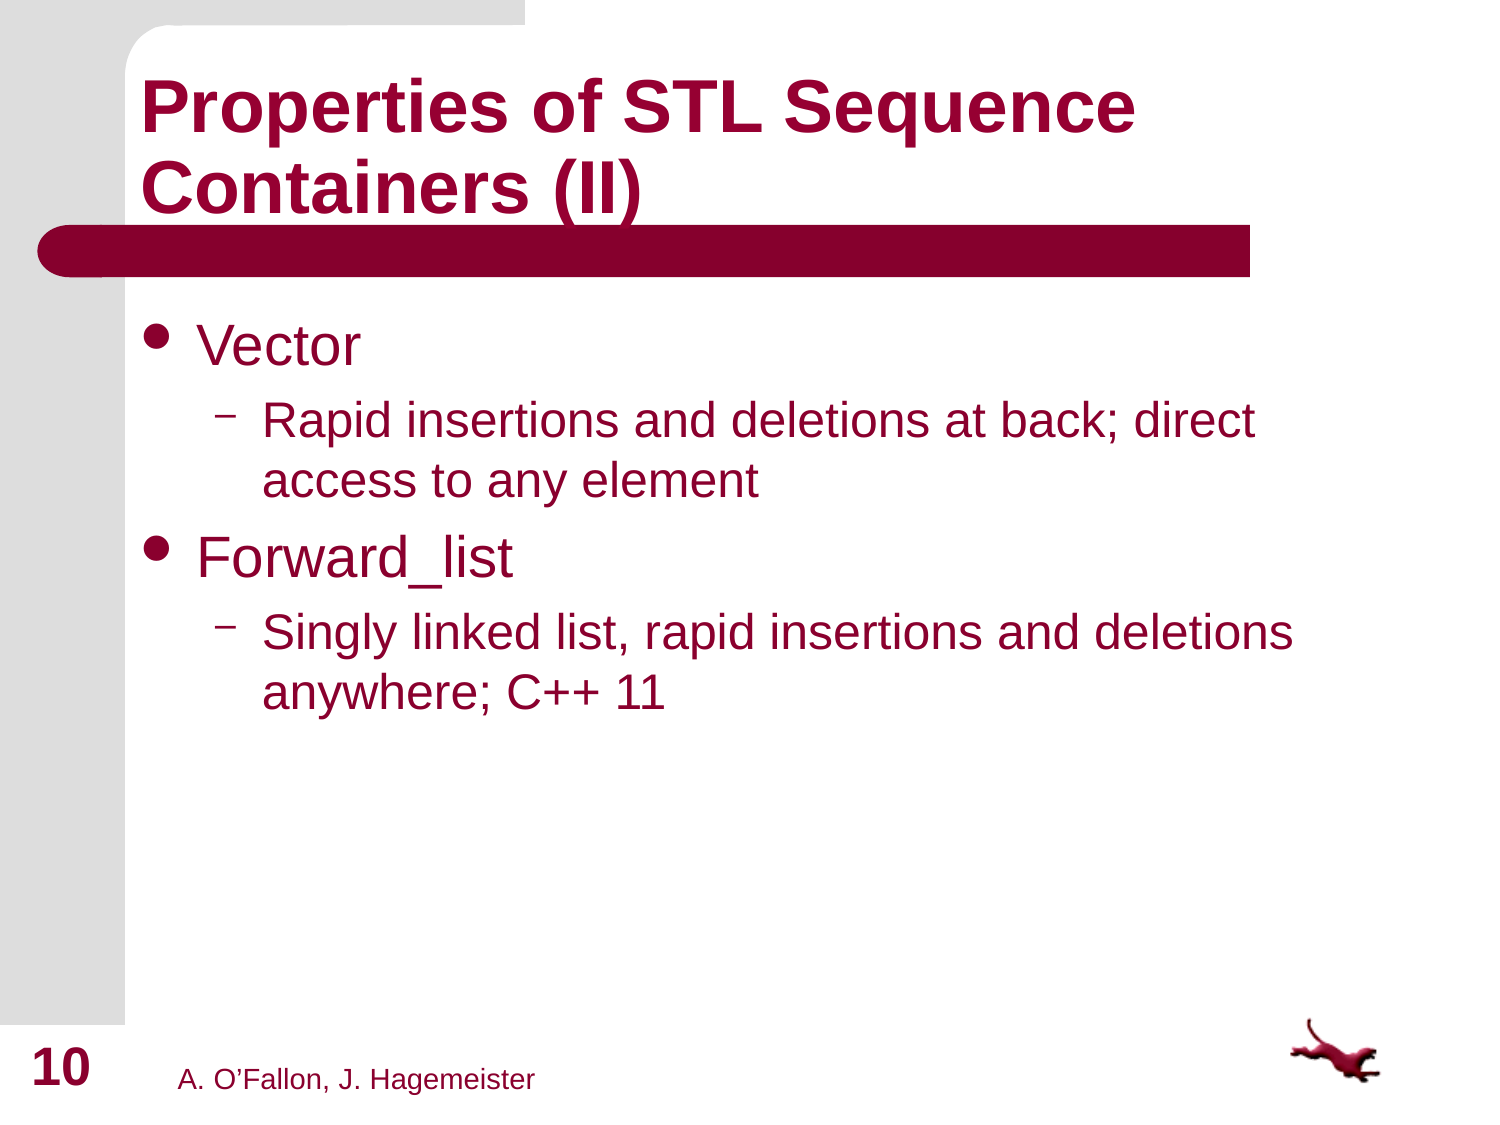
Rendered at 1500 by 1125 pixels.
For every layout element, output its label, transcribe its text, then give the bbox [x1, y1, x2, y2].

slide_number 10 [13, 1023, 111, 1105]
slide_number A. O’Fallon, J. Hagemeister [162, 1025, 725, 1103]
picture [1275, 1012, 1400, 1091]
list Vector Rapid insertions and deletions at back; direct access to any element Forward_list Singly linked list, rapid insertions and deletions anywhere; C++ 11 [125, 299, 1387, 911]
title Properties of STL Sequence Containers (II) [125, 50, 1425, 238]
